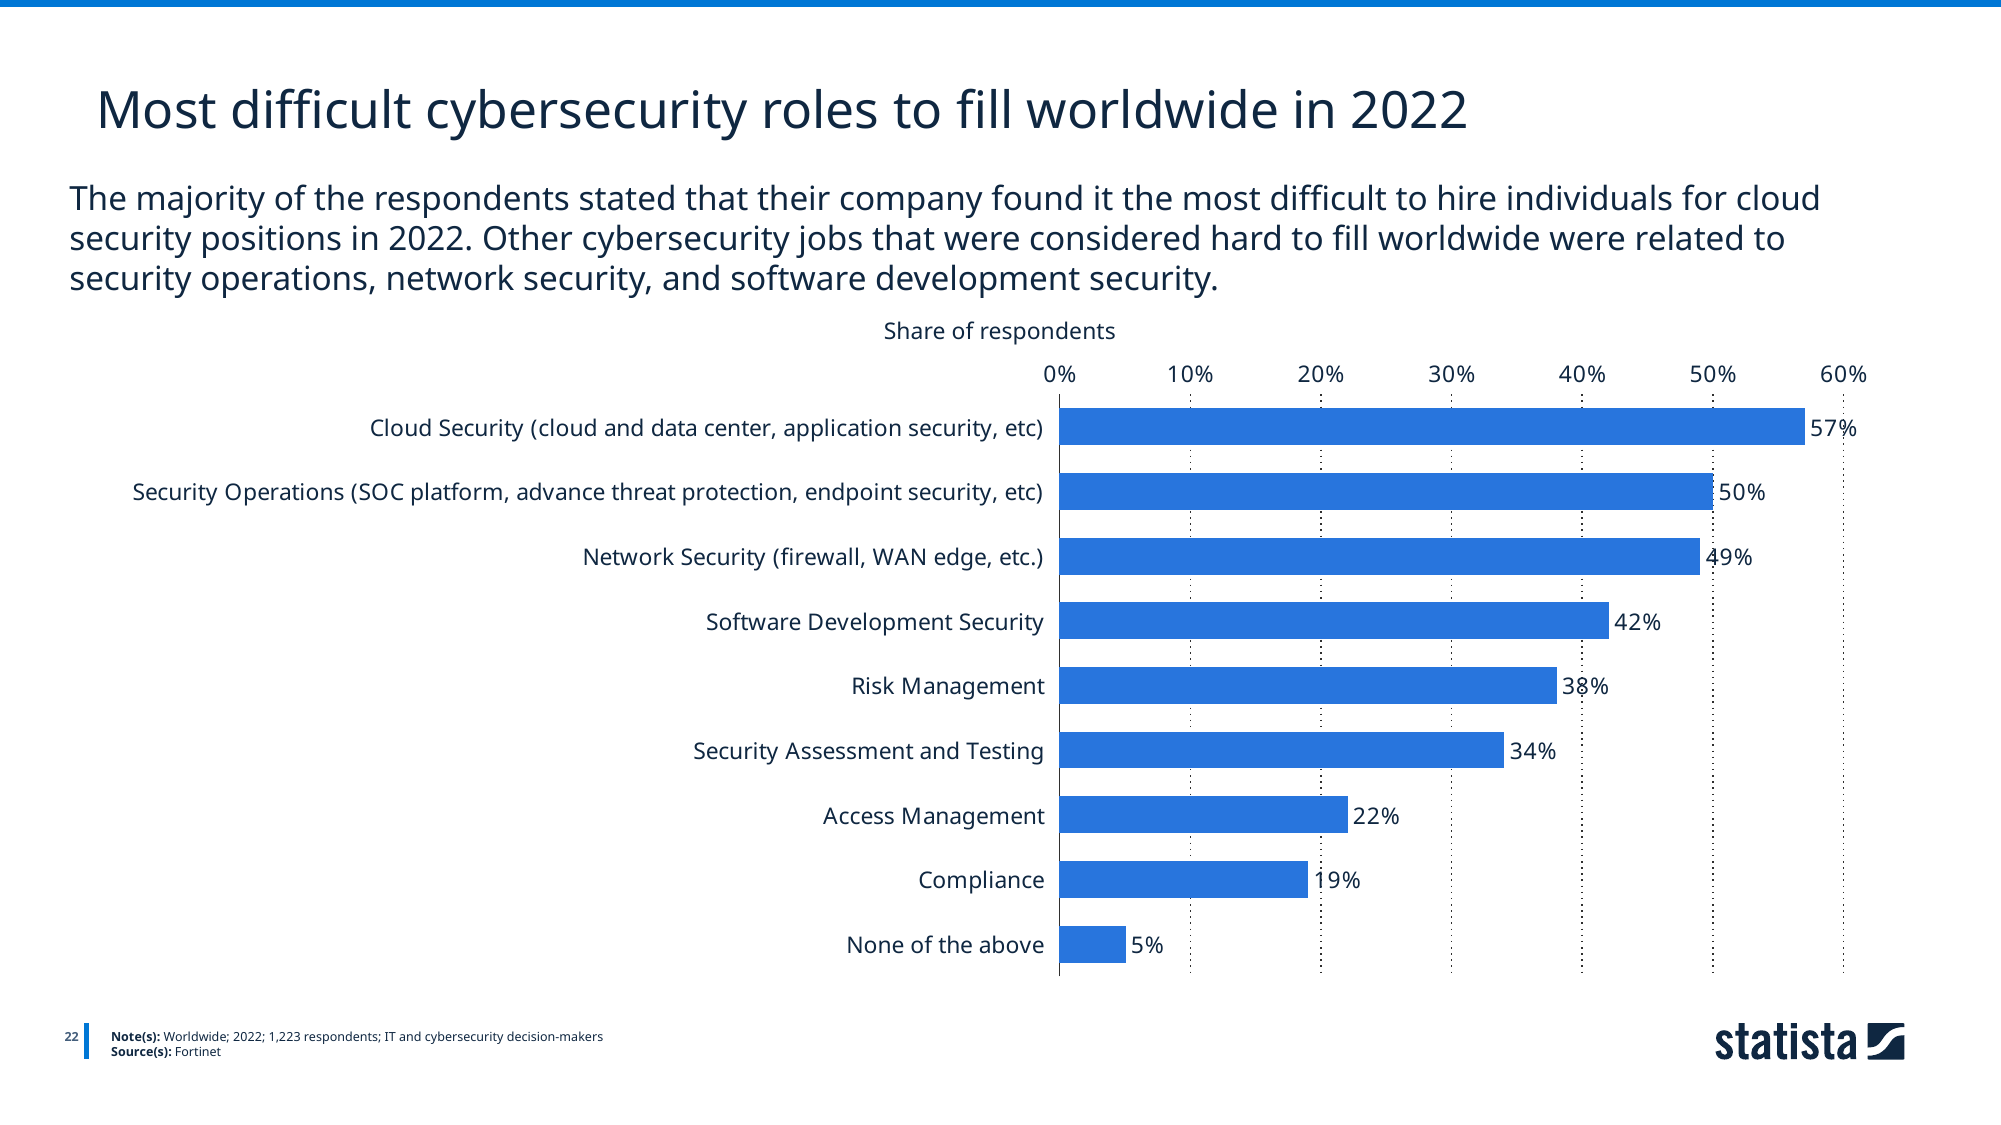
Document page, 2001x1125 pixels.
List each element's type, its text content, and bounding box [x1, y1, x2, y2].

text_box The majority of the respondents stated that their company found it the most difficult to hire individuals for cloud security positions in 2022. Other cybersecurity jobs that were considered hard to fill worldwide were related to security operations, network security, and software development security. [53, 168, 1919, 259]
text_box Note(s): Worldwide; 2022; 1,223 respondents; IT and cybersecurity decision-makers Source(s): Fortinet [95, 1020, 1668, 1109]
text_box 22 [0, 1020, 95, 1067]
text_box Share of respondents [824, 308, 1176, 344]
text_box [0, 0, 2000, 9]
text_box [144, 1019, 1464, 1067]
chart [96, 344, 1904, 990]
text_box [1713, 1021, 1907, 1062]
text_box Most difficult cybersecurity roles to fill worldwide in 2022 [80, 69, 1919, 148]
